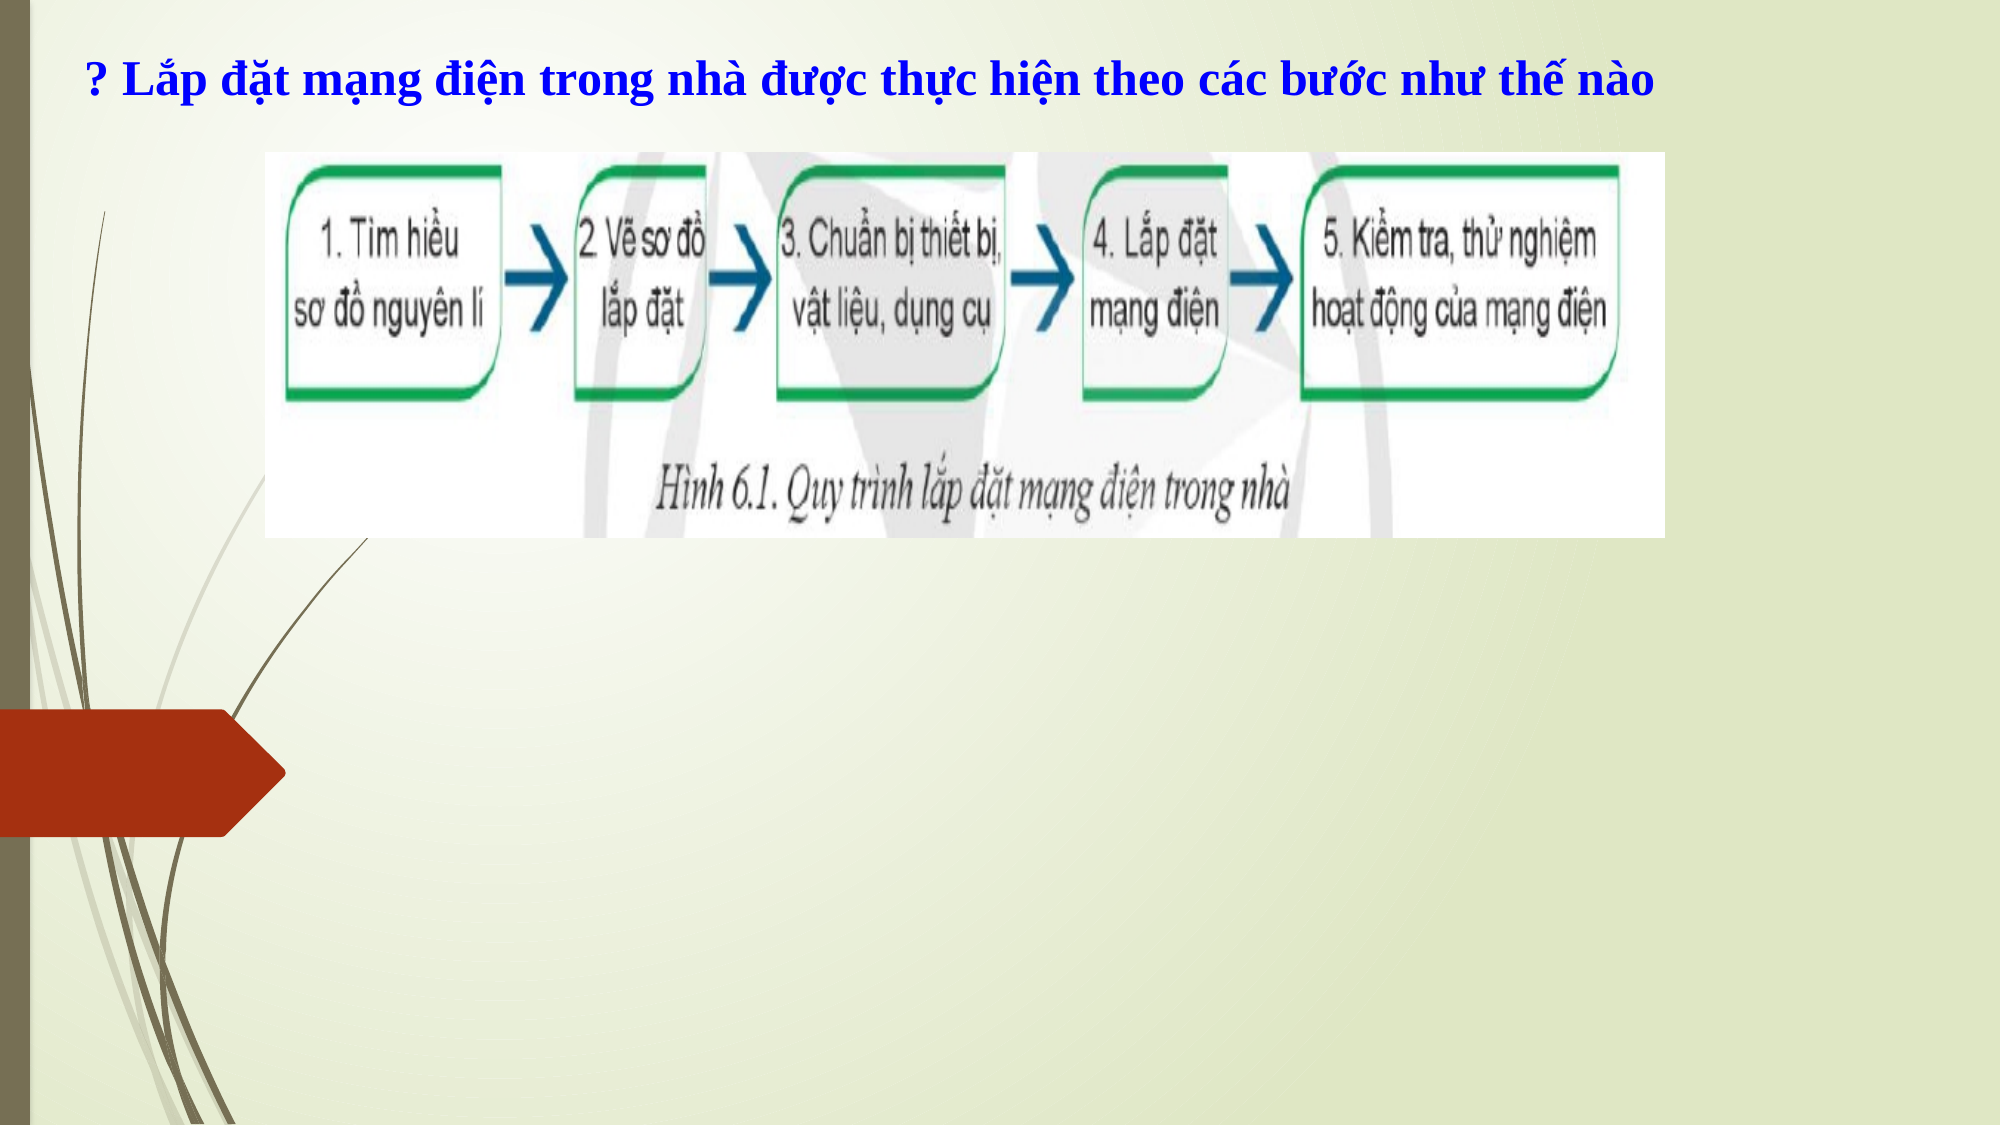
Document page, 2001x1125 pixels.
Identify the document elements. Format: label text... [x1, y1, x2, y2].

text_box ? Lắp đặt mạng điện trong nhà được thực hiện theo các bước như thế nào [70, 37, 1747, 113]
picture [265, 152, 1665, 539]
